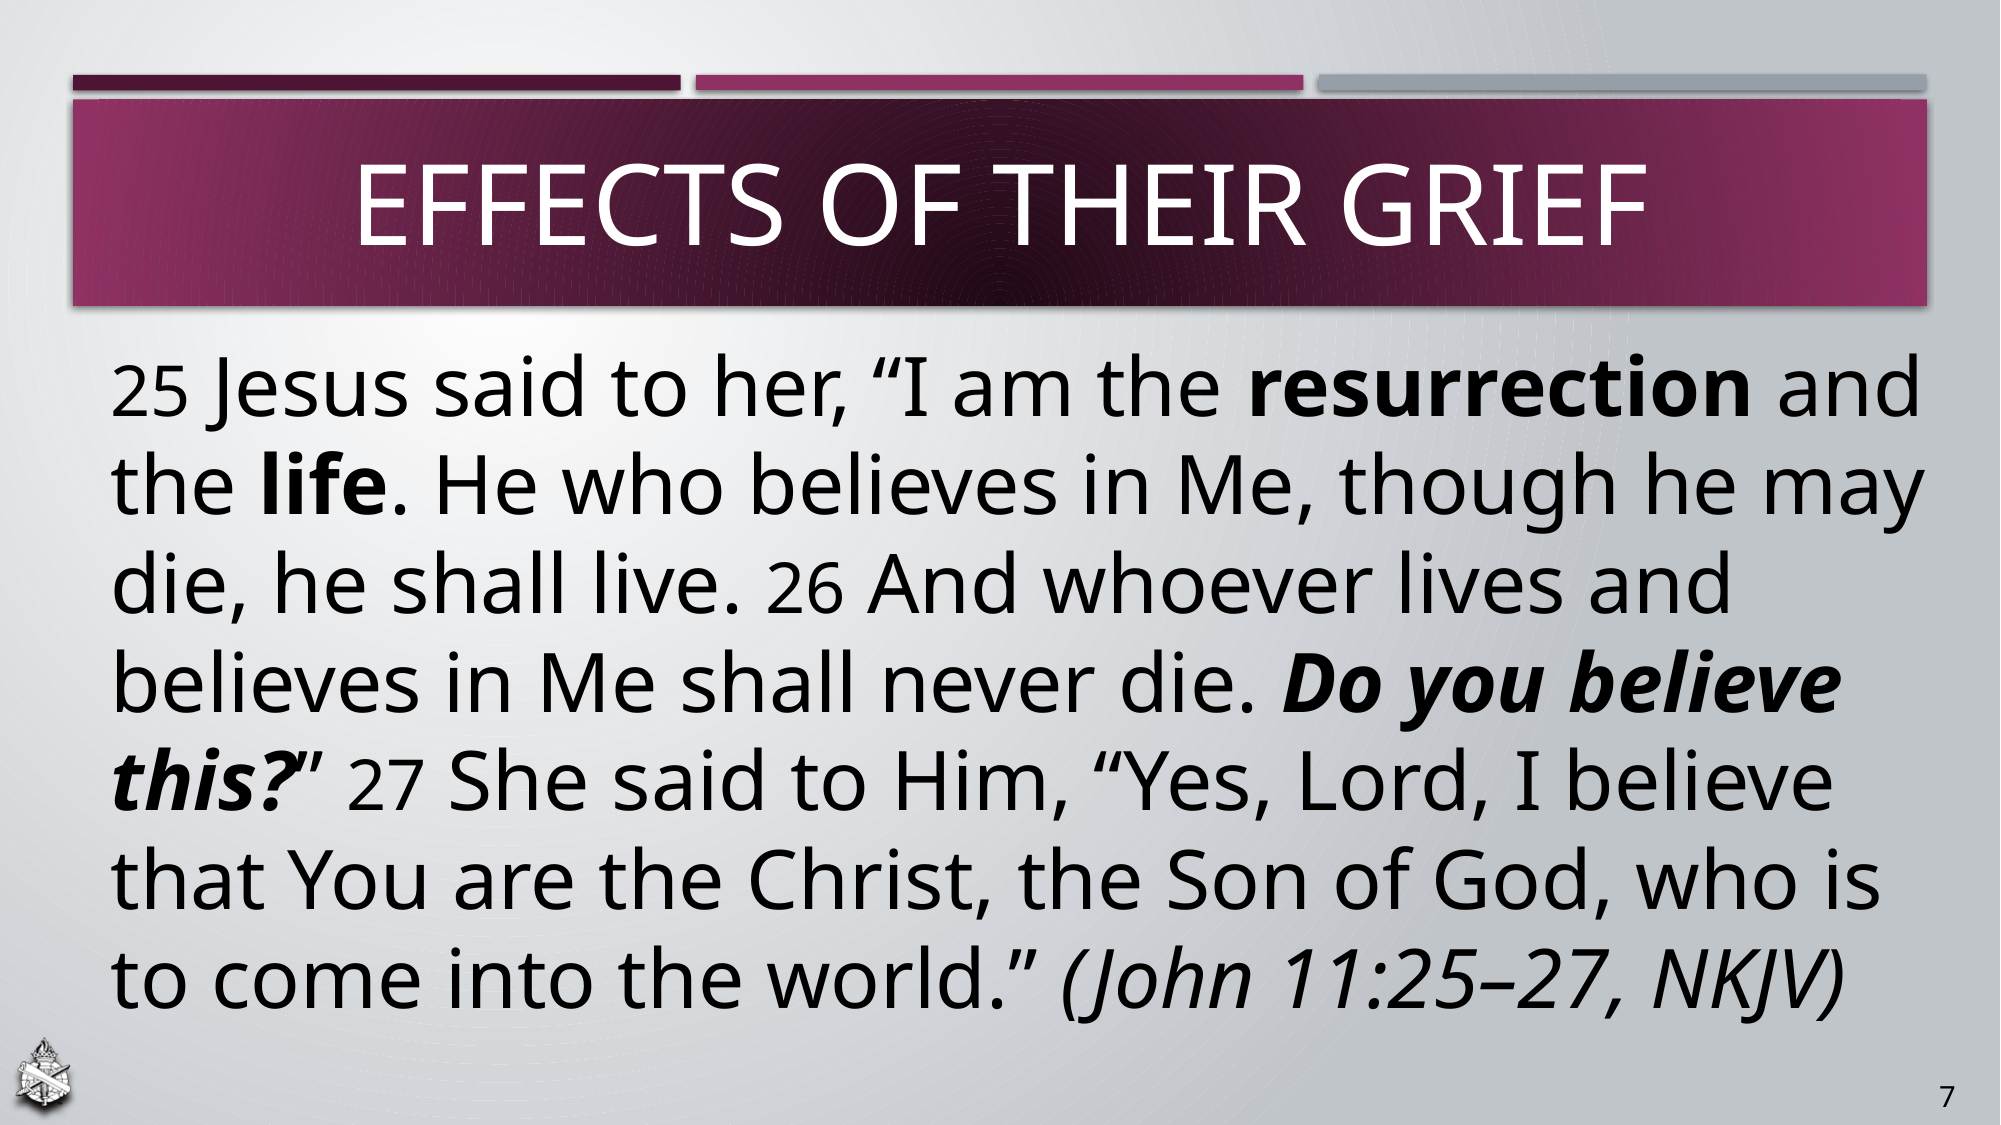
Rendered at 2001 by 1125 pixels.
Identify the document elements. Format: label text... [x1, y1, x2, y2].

title Effects of Their Grief [95, 119, 1905, 282]
picture [14, 1036, 73, 1109]
slide_number 7 [1827, 1070, 1971, 1125]
list 25 Jesus said to her, “I am the resurrection and the life. He who believes in Me, though he may die, he shall live. 26 And whoever lives and believes in Me shall never die. Do you believe this?” 27 She said to Him, “Yes, Lord, I believe that You are the Christ, the Son of God, who is to come into the world.” (John 11:25–27, NKJV) [95, 326, 1945, 1108]
